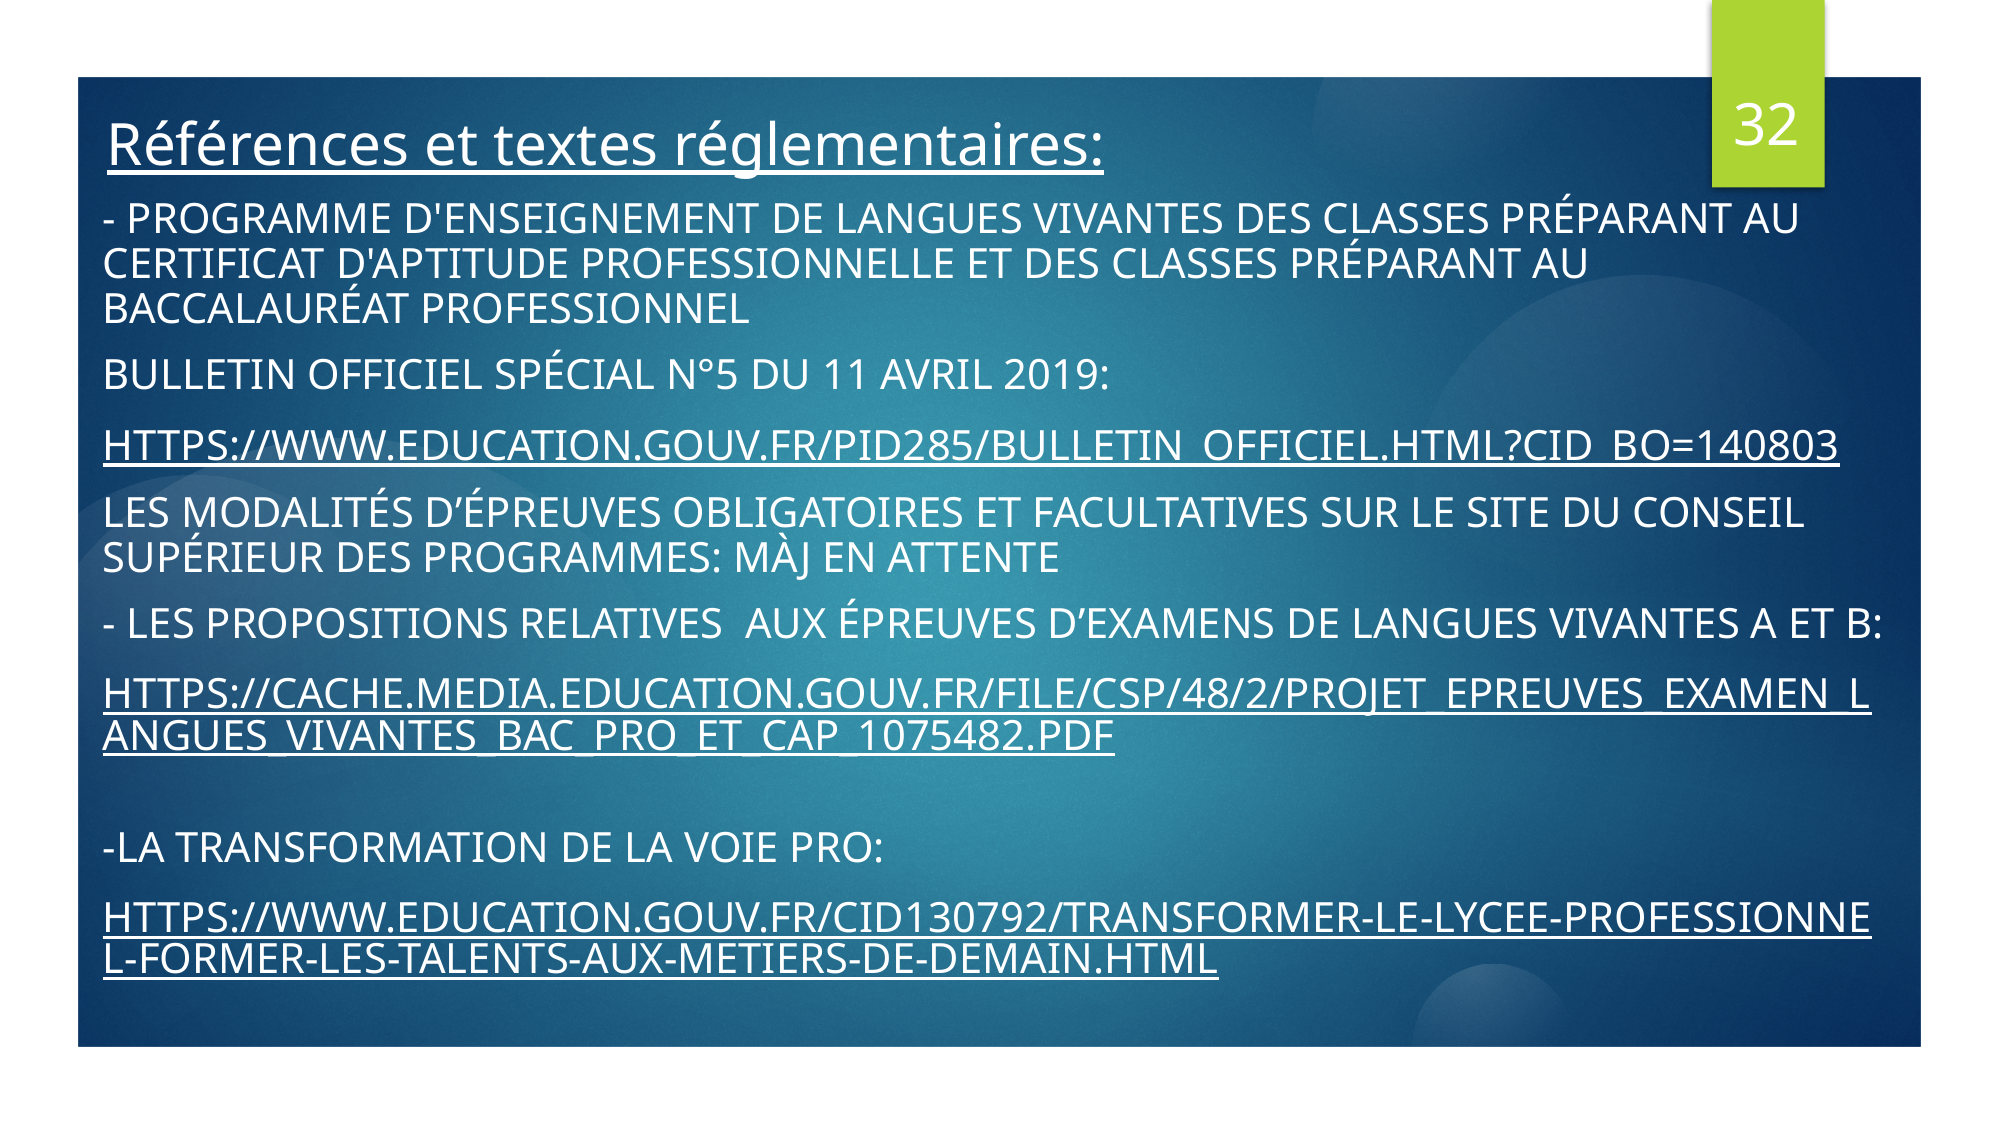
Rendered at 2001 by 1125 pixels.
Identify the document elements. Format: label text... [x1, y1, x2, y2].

picture [79, 78, 1920, 1046]
title Références et textes réglementaires: [98, 94, 1906, 191]
picture [79, 78, 1712, 562]
slide_number 32 [1725, 87, 1809, 175]
subtitle - Programme d'enseignement de langues vivantes des classes préparant au certificat d'aptitude professionnelle et des classes préparant au baccalauréat professionnel Bulletin officiel spécial n°5 du 11 avril 2019: https://www.education.gouv.fr/pid285/bulletin_officiel.html?cid_bo=140803 les modalités d’épreuves obligatoires et facultatives Sur le site du conseil supérieur des programmes: màj en attente - Les propositions relatives aux épreuves d’examens de langues vivantes a et B: https://cache.media.education.gouv.fr/file/CSP/48/2/Projet_Epreuves_examen_Langues_vivantes_Bac_pro_et_CAP_1075482.pdf -La transformation de la voie pro: https://www.education.gouv.fr/cid130792/transformer-le-lycee-professionnel-former-les-talents-aux-metiers-de-demain.html [94, 189, 1902, 1031]
